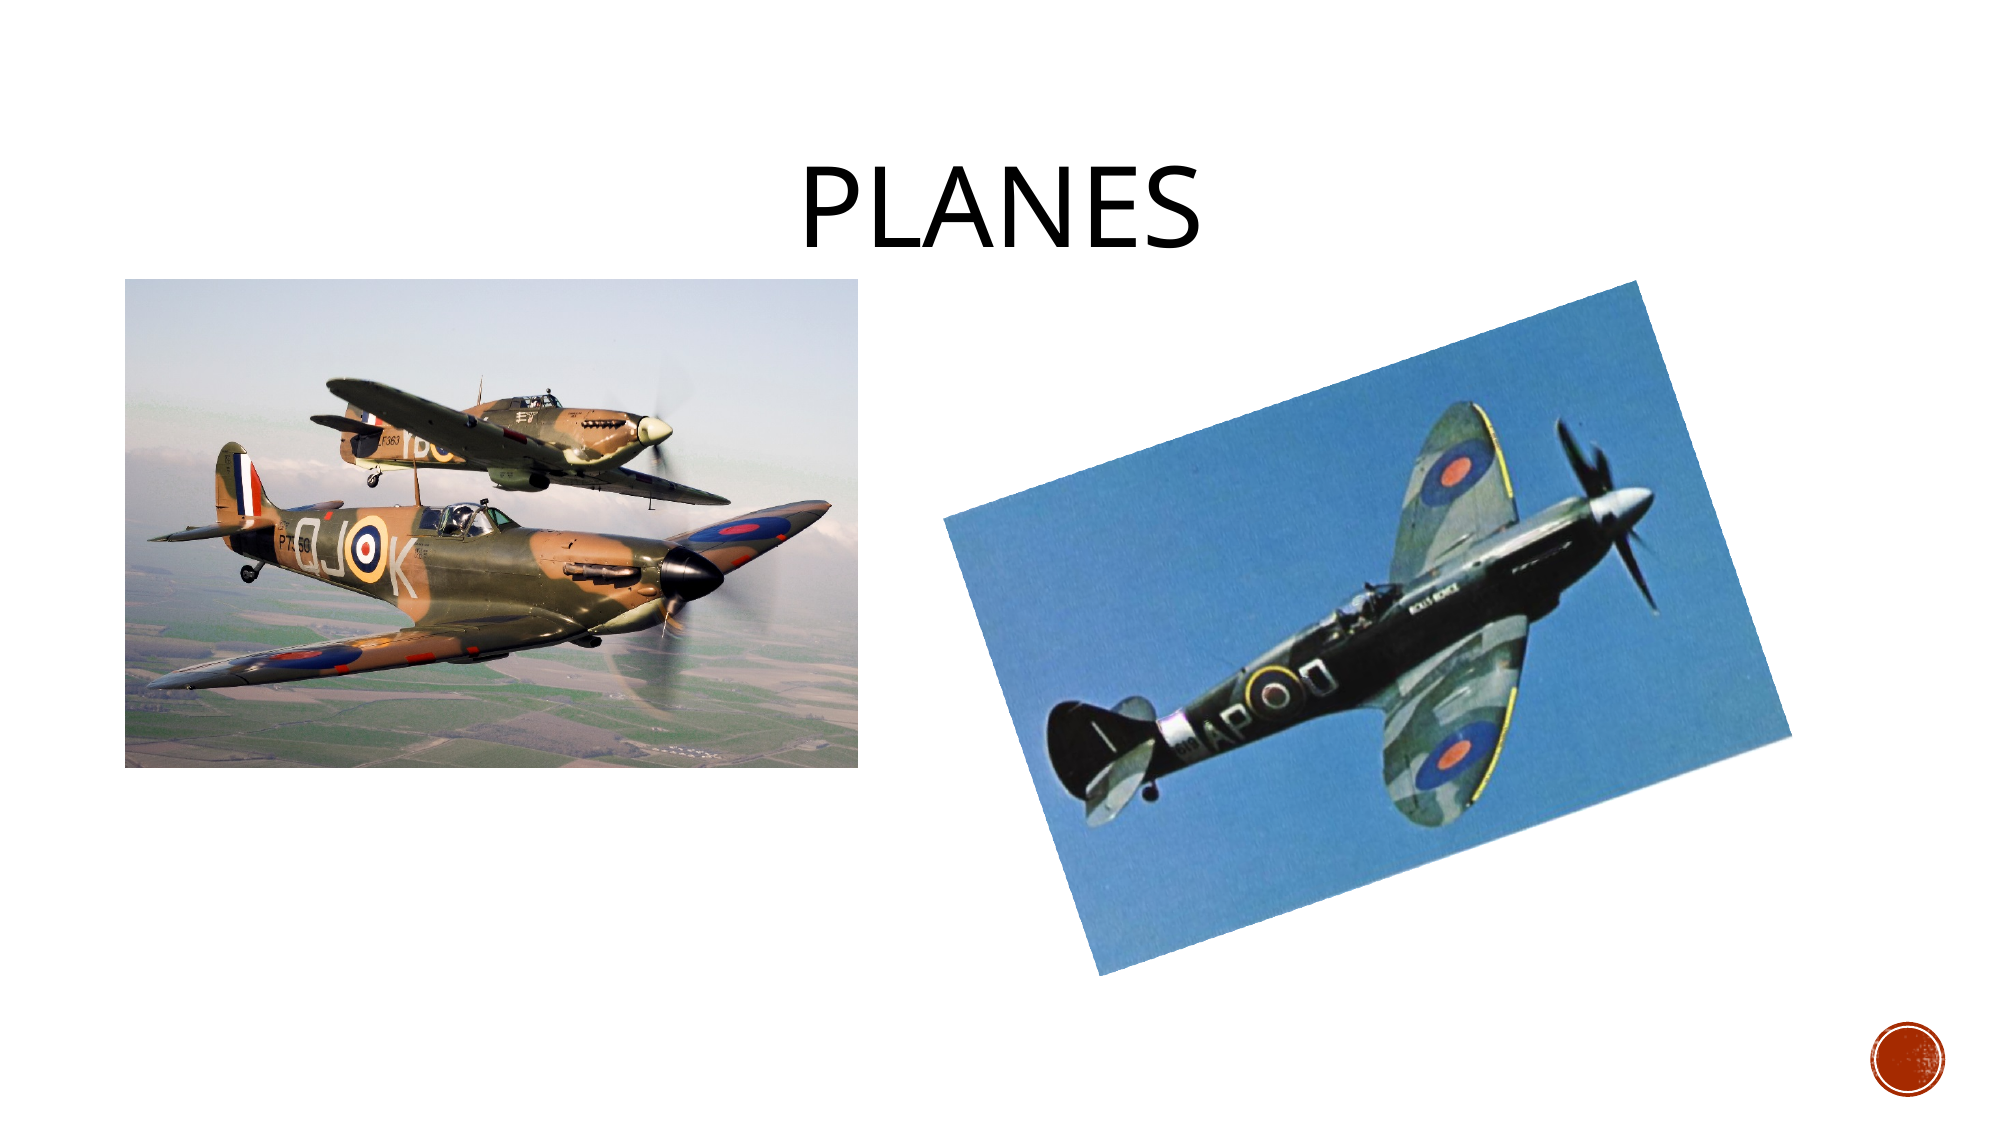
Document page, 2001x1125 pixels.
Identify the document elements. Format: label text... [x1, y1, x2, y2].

picture [125, 279, 858, 768]
picture [1735, 571, 1792, 758]
title Planes [175, 79, 1826, 344]
picture [1331, 344, 1672, 386]
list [1004, 389, 1733, 868]
picture [1065, 871, 1405, 976]
picture [944, 499, 1001, 685]
